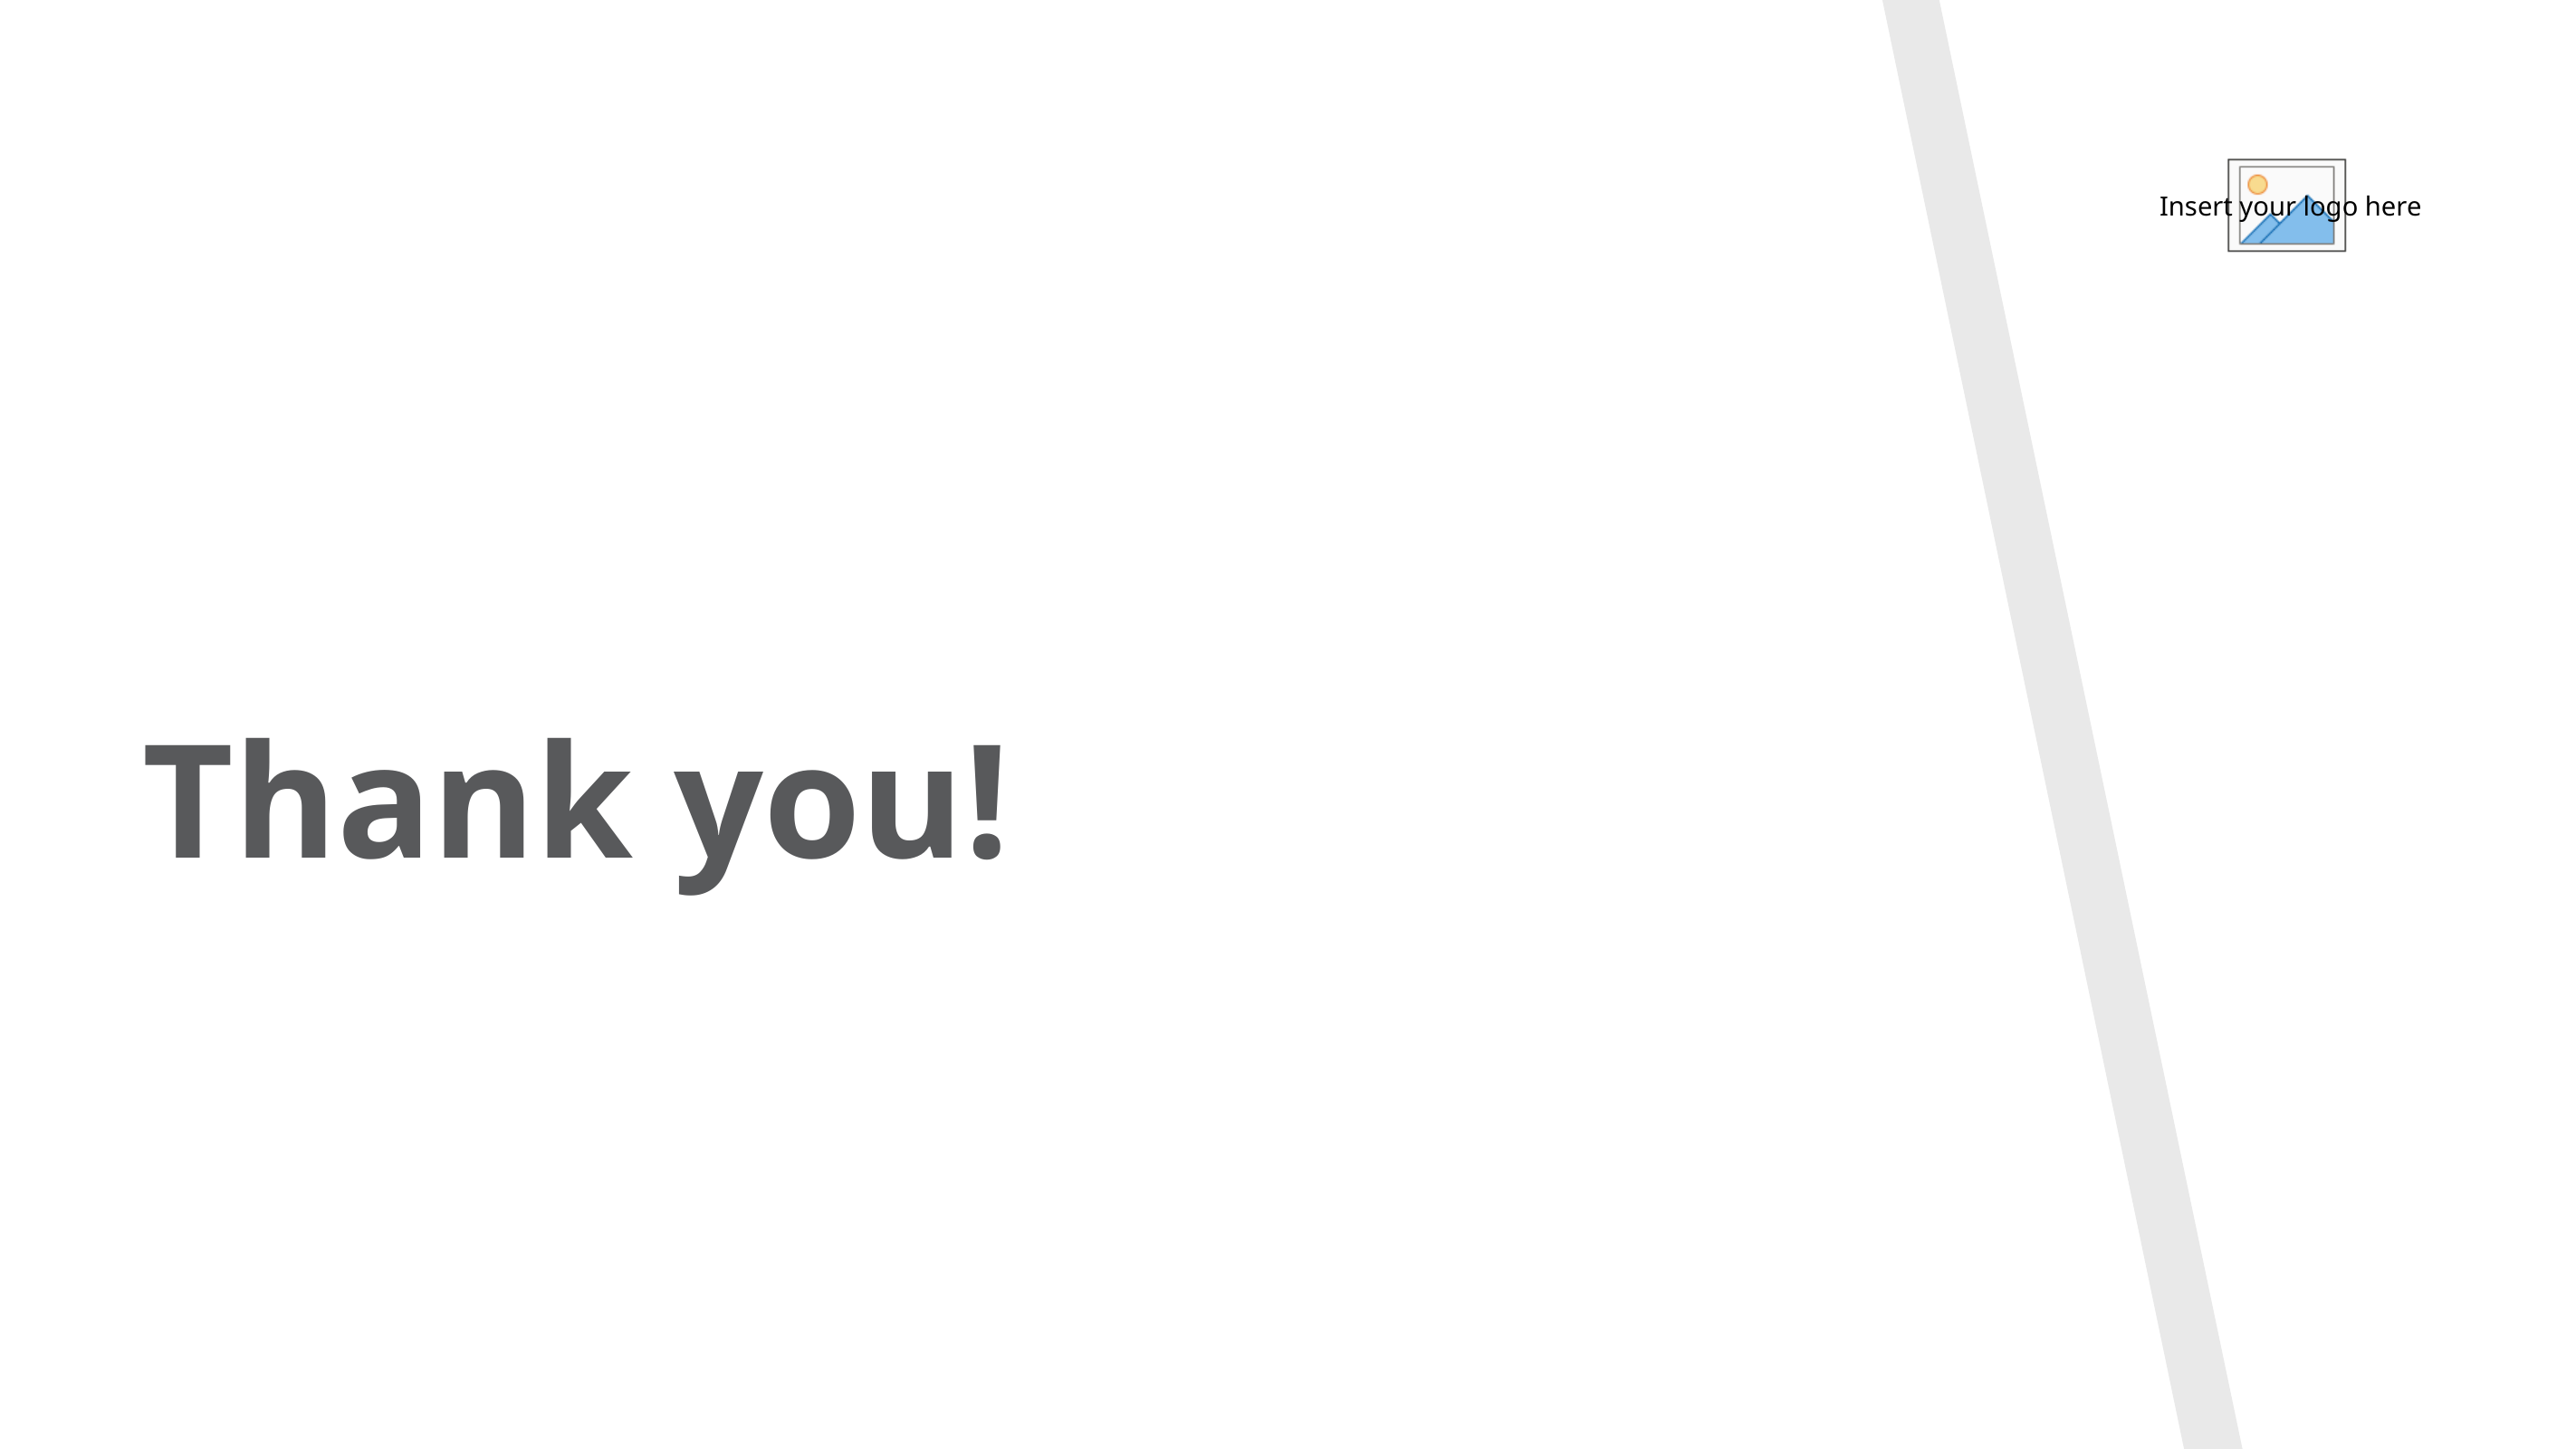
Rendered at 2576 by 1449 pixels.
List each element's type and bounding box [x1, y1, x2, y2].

picture [2107, 128, 2466, 284]
